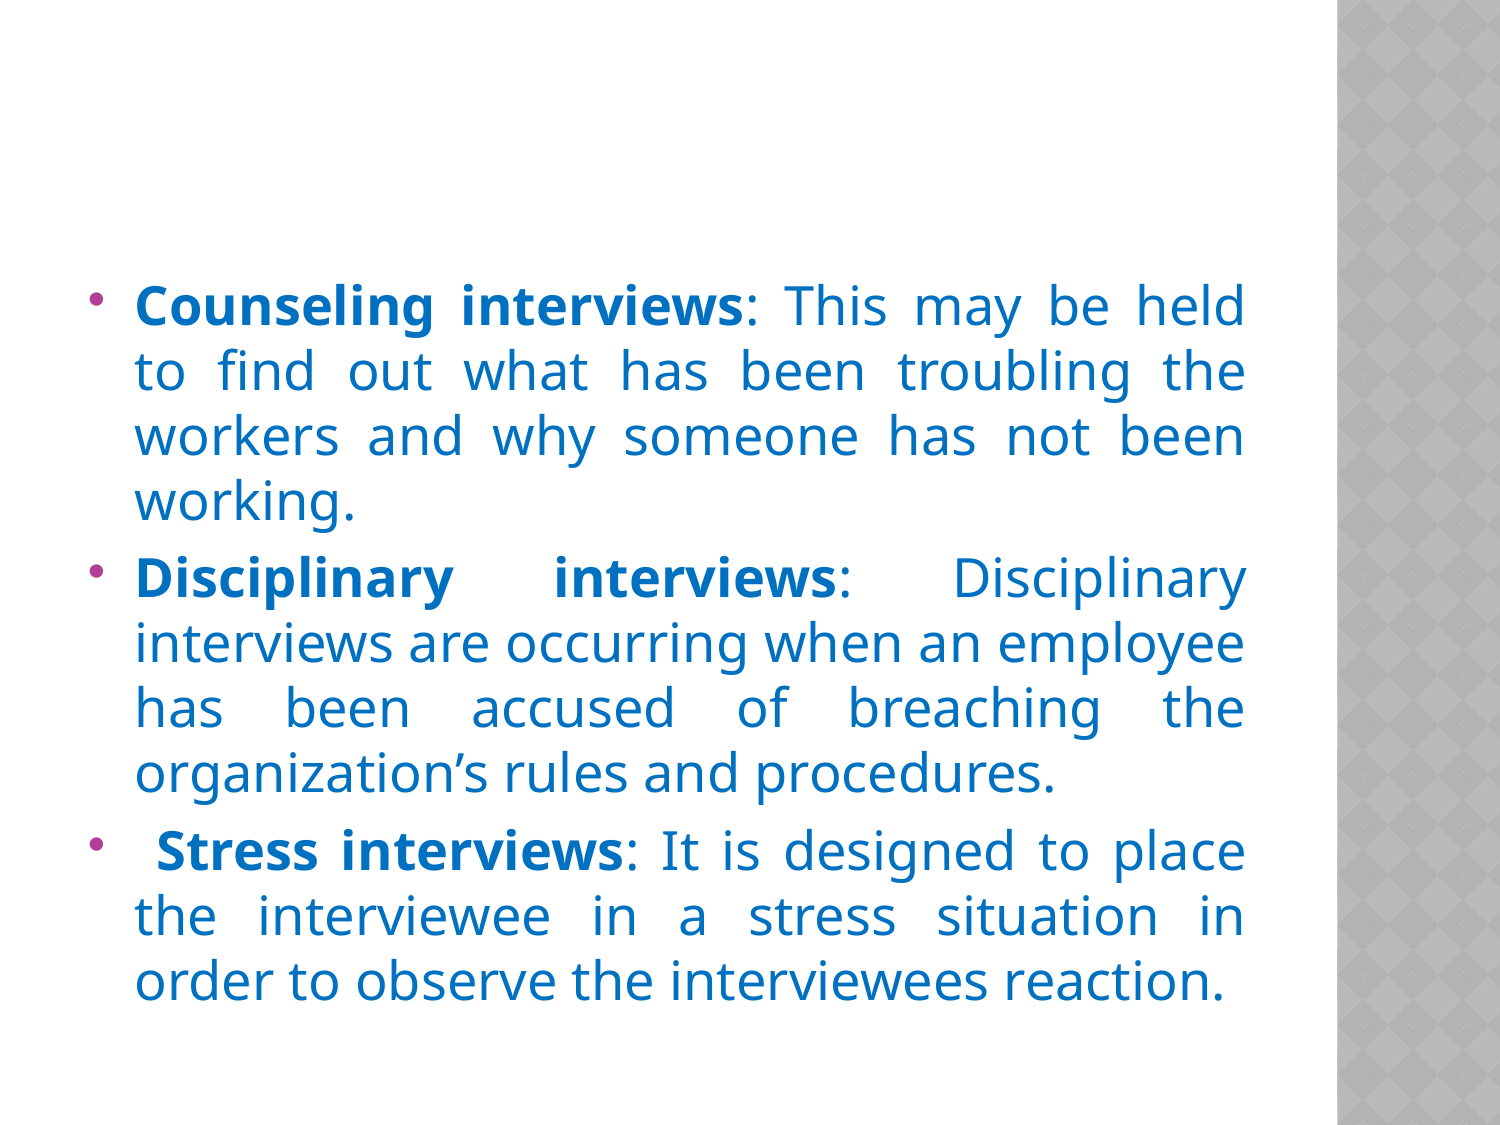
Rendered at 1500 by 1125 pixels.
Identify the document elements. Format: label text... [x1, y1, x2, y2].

list Counseling interviews: This may be held to find out what has been troubling the workers and why someone has not been working. Disciplinary interviews: Disciplinary interviews are occurring when an employee has been accused of breaching the organization’s rules and procedures. Stress interviews: It is designed to place the interviewee in a stress situation in order to observe the interviewees reaction. [75, 264, 1263, 1059]
